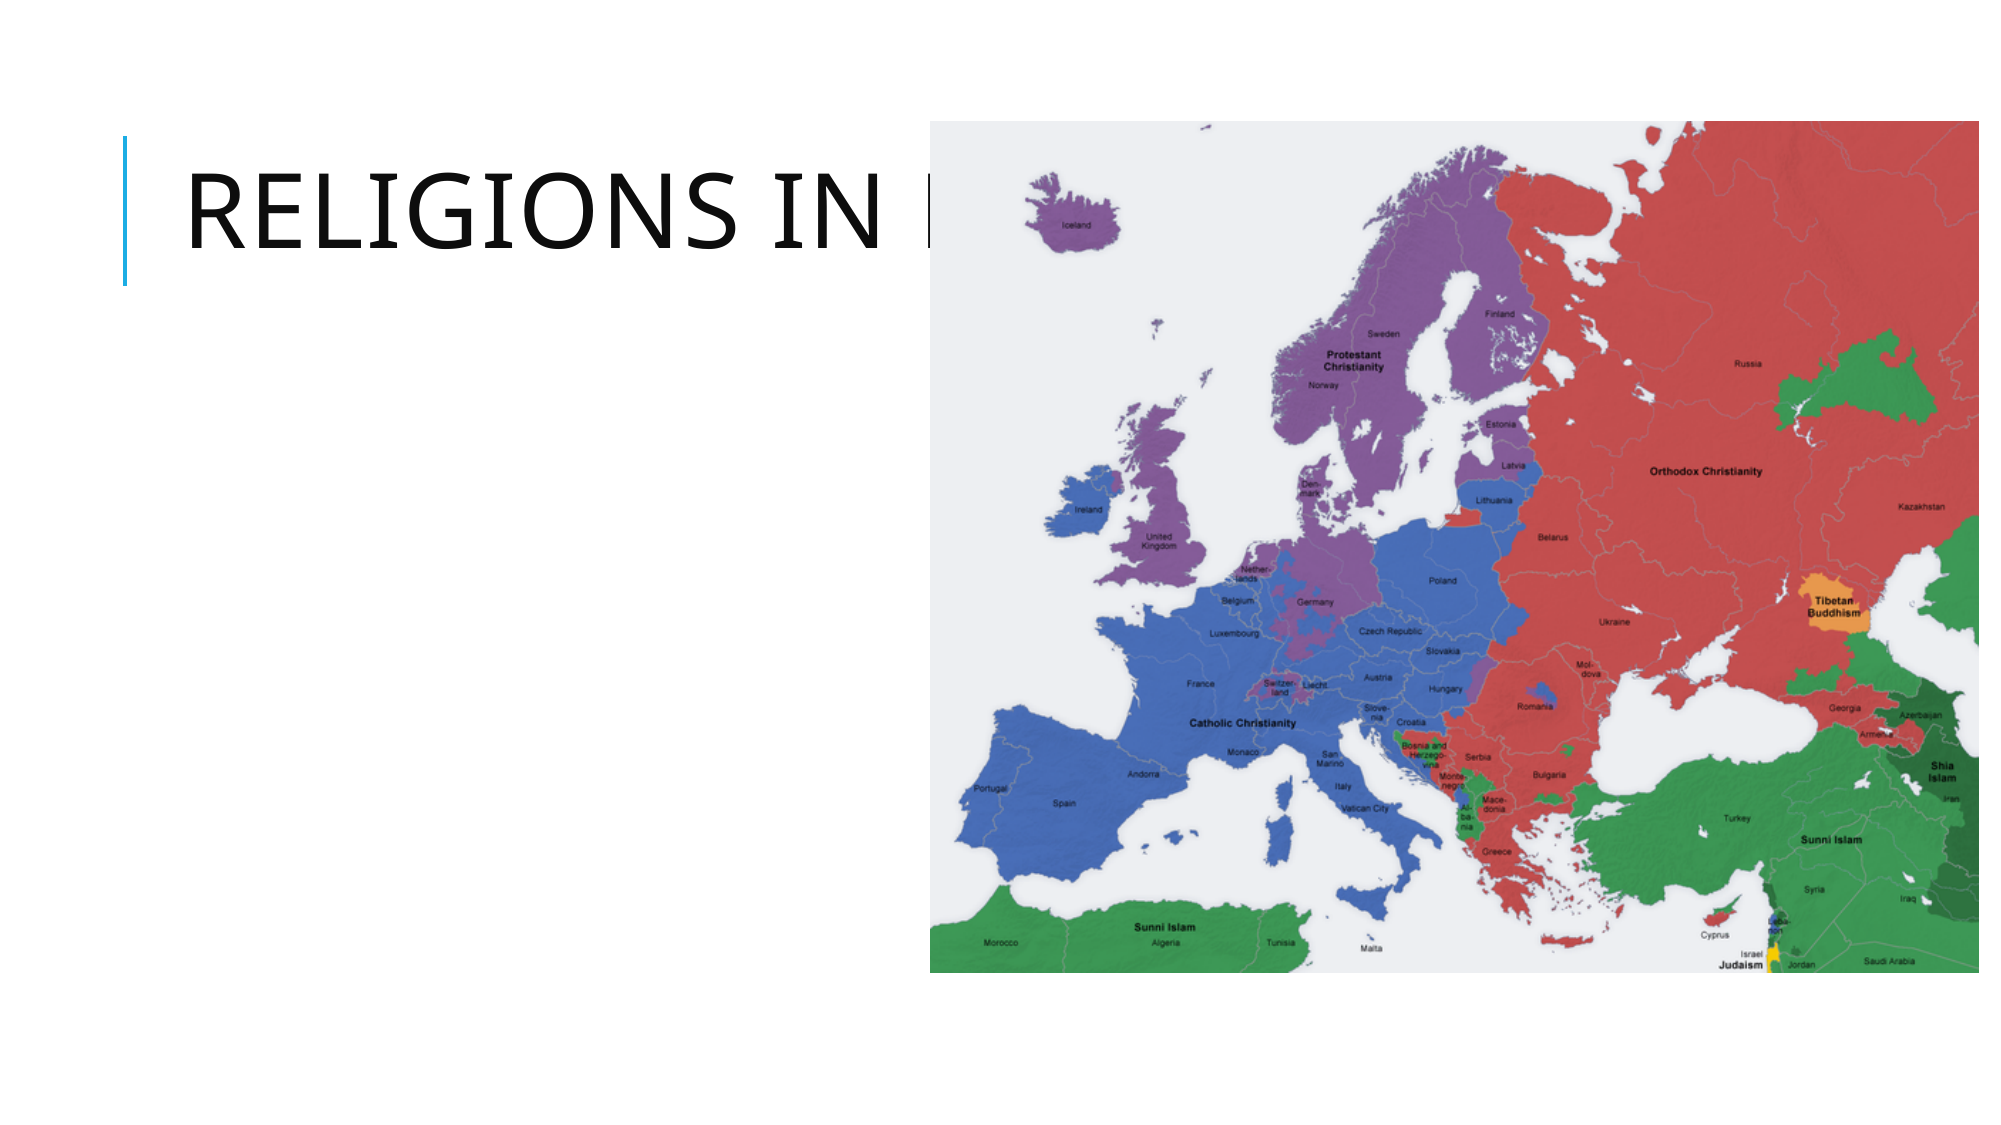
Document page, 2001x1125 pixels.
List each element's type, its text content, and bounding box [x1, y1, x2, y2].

title Religions in europe [168, 96, 1763, 342]
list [930, 120, 1980, 974]
